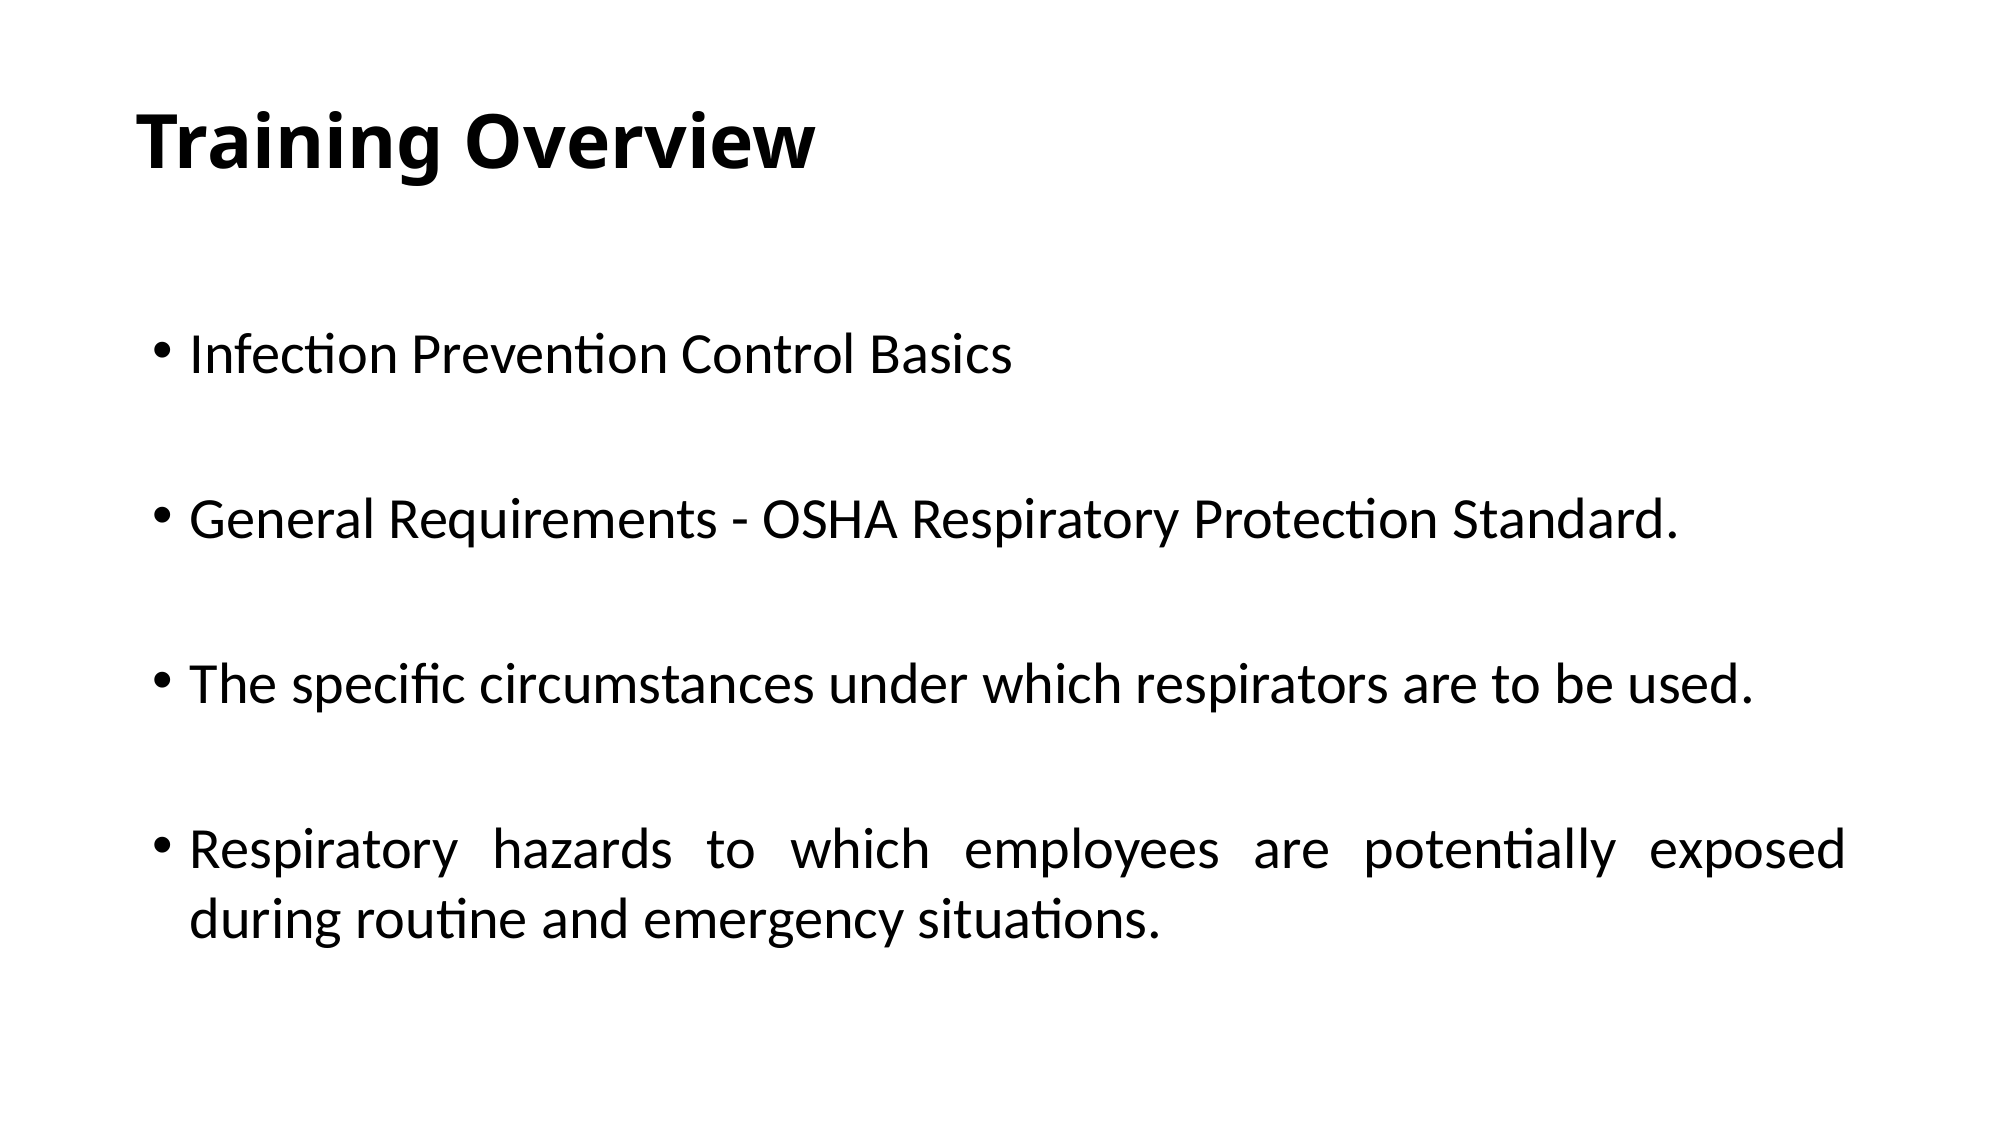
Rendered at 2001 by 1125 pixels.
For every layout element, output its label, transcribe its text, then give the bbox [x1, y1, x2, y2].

title Training Overview [120, 59, 1908, 229]
list Infection Prevention Control Basics General Requirements - OSHA Respiratory Protection Standard. The specific circumstances under which respirators are to be used. Respiratory hazards to which employees are potentially exposed during routine and emergency situations. [137, 224, 1863, 901]
